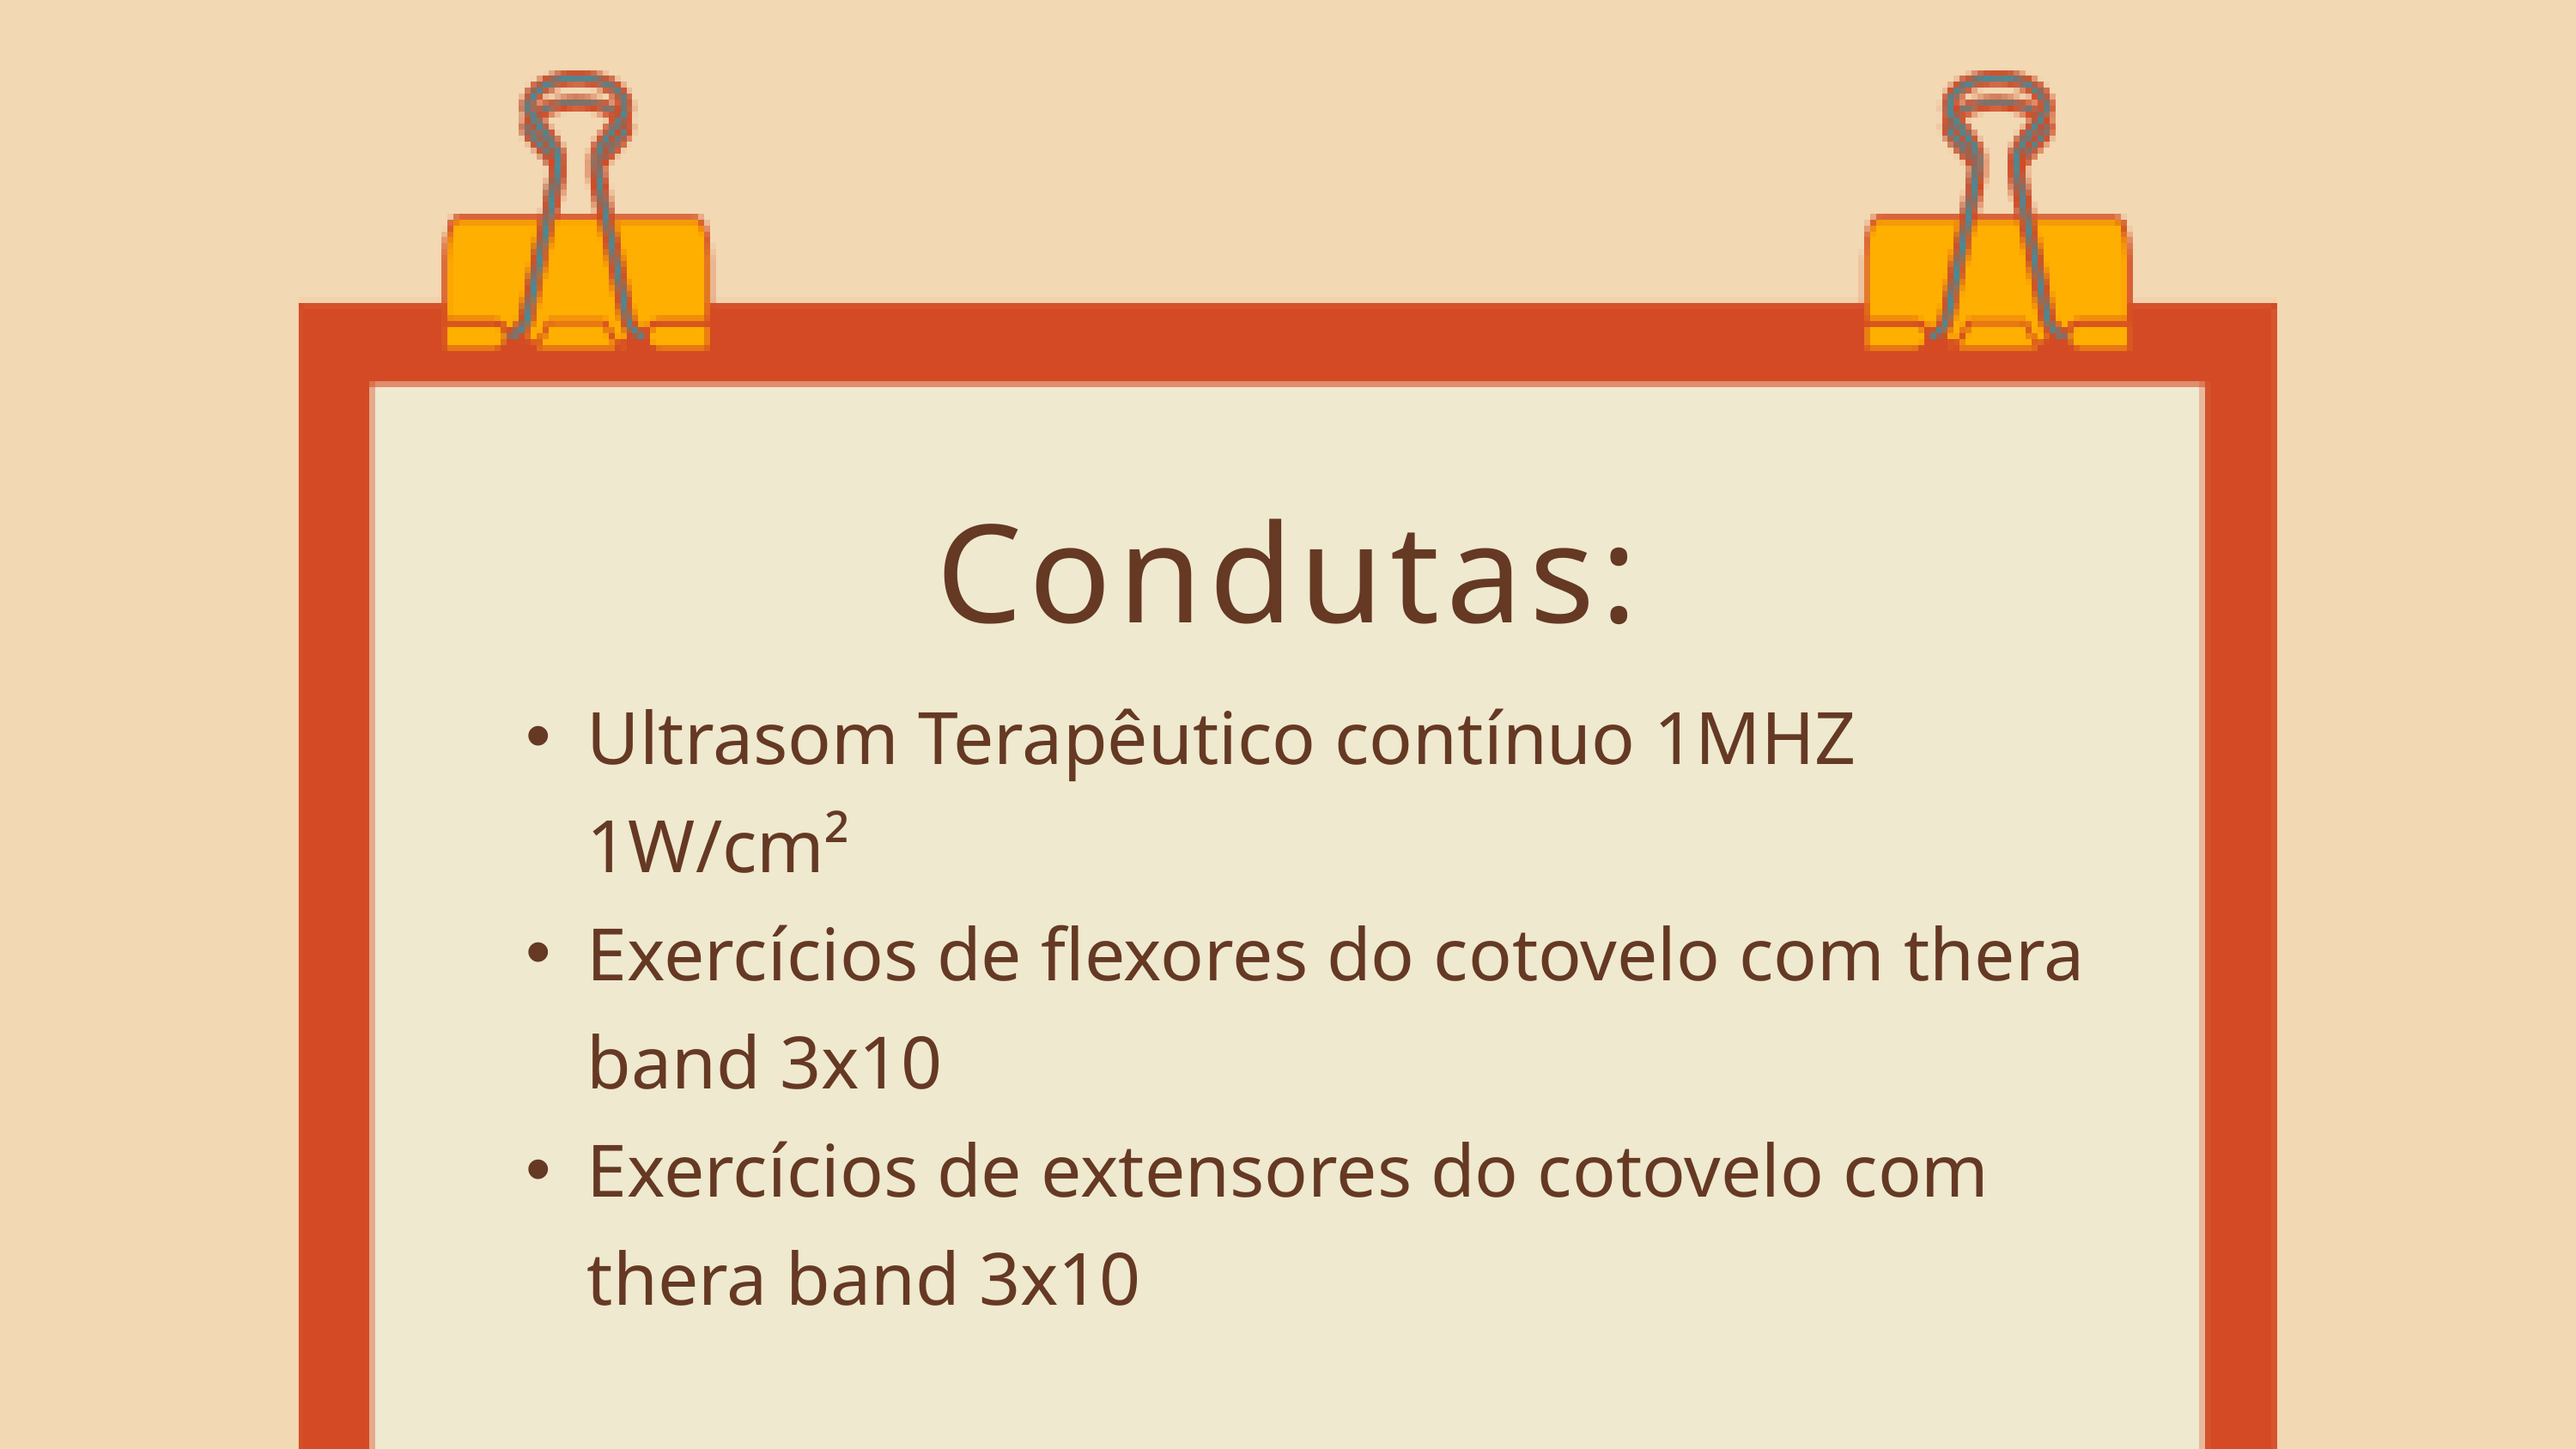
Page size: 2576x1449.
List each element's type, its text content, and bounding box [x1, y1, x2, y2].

text_box Condutas: [464, 528, 2112, 651]
text_box [298, 70, 2277, 1449]
text_box Ultrasom Terapêutico contínuo 1MHZ 1W/cm² Exercícios de flexores do cotovelo com thera band 3x10 Exercícios de extensores do cotovelo com thera band 3x10 [464, 651, 2112, 1428]
